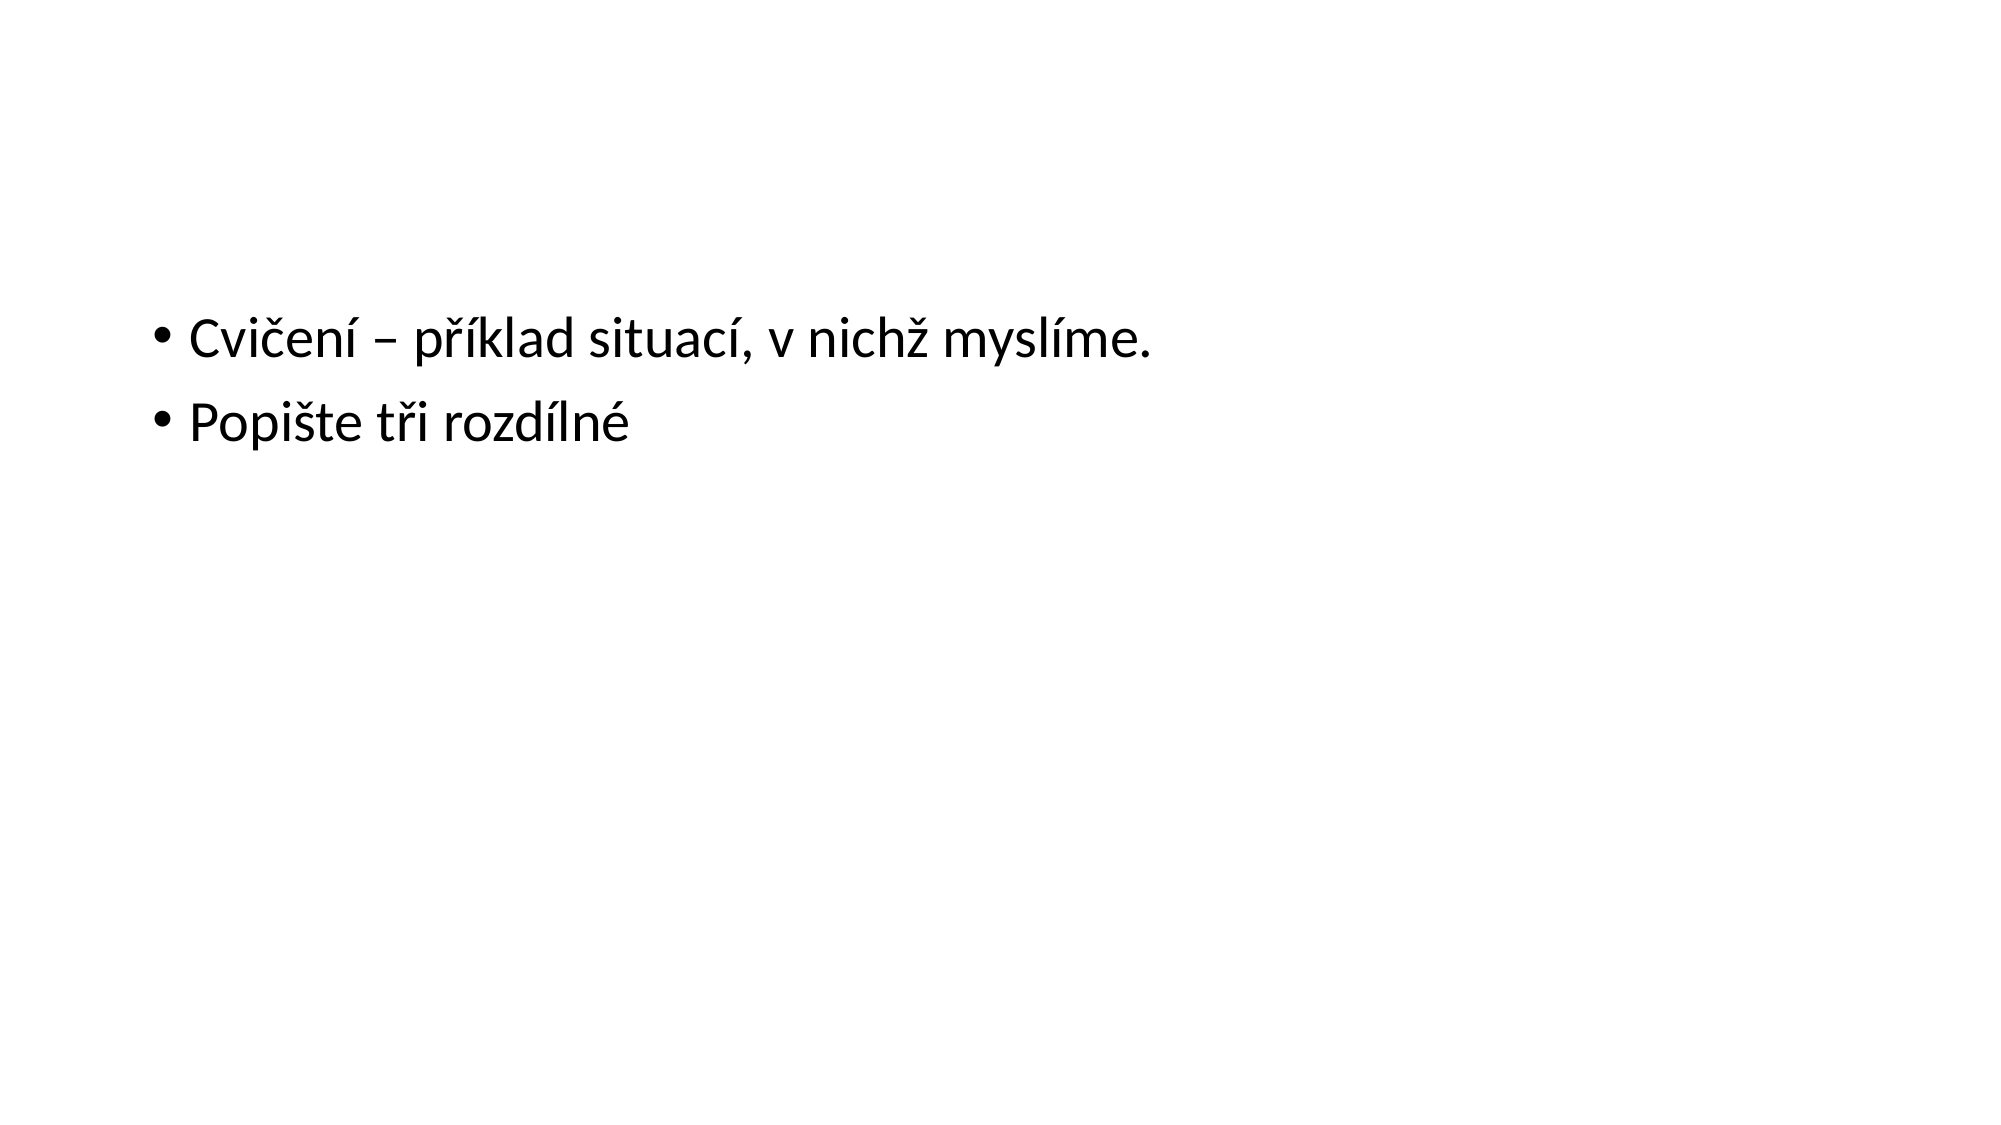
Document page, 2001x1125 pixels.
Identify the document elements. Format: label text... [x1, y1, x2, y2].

list Cvičení – příklad situací, v nichž myslíme. Popište tři rozdílné [137, 299, 1863, 1014]
